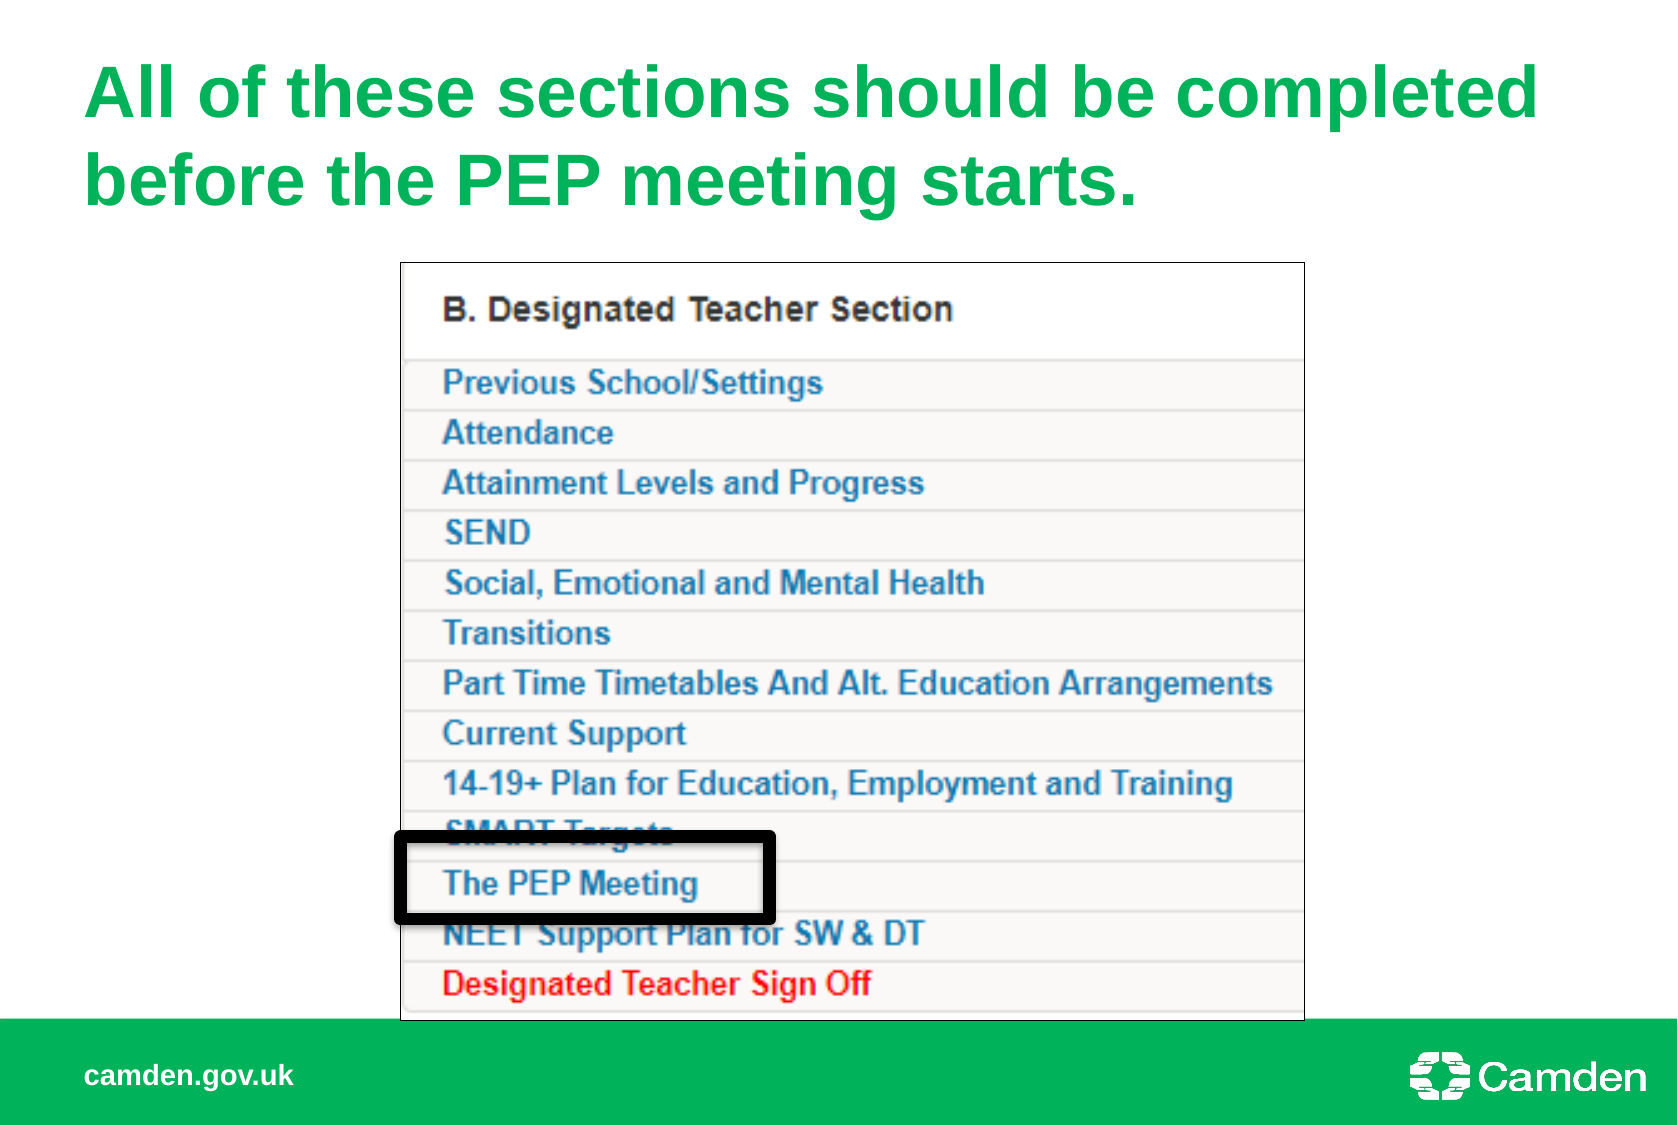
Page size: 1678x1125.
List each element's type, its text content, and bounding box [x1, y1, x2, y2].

title All of these sections should be completed before the PEP meeting starts. [83, 45, 1594, 233]
picture [400, 262, 1305, 1022]
picture [1410, 1052, 1646, 1100]
